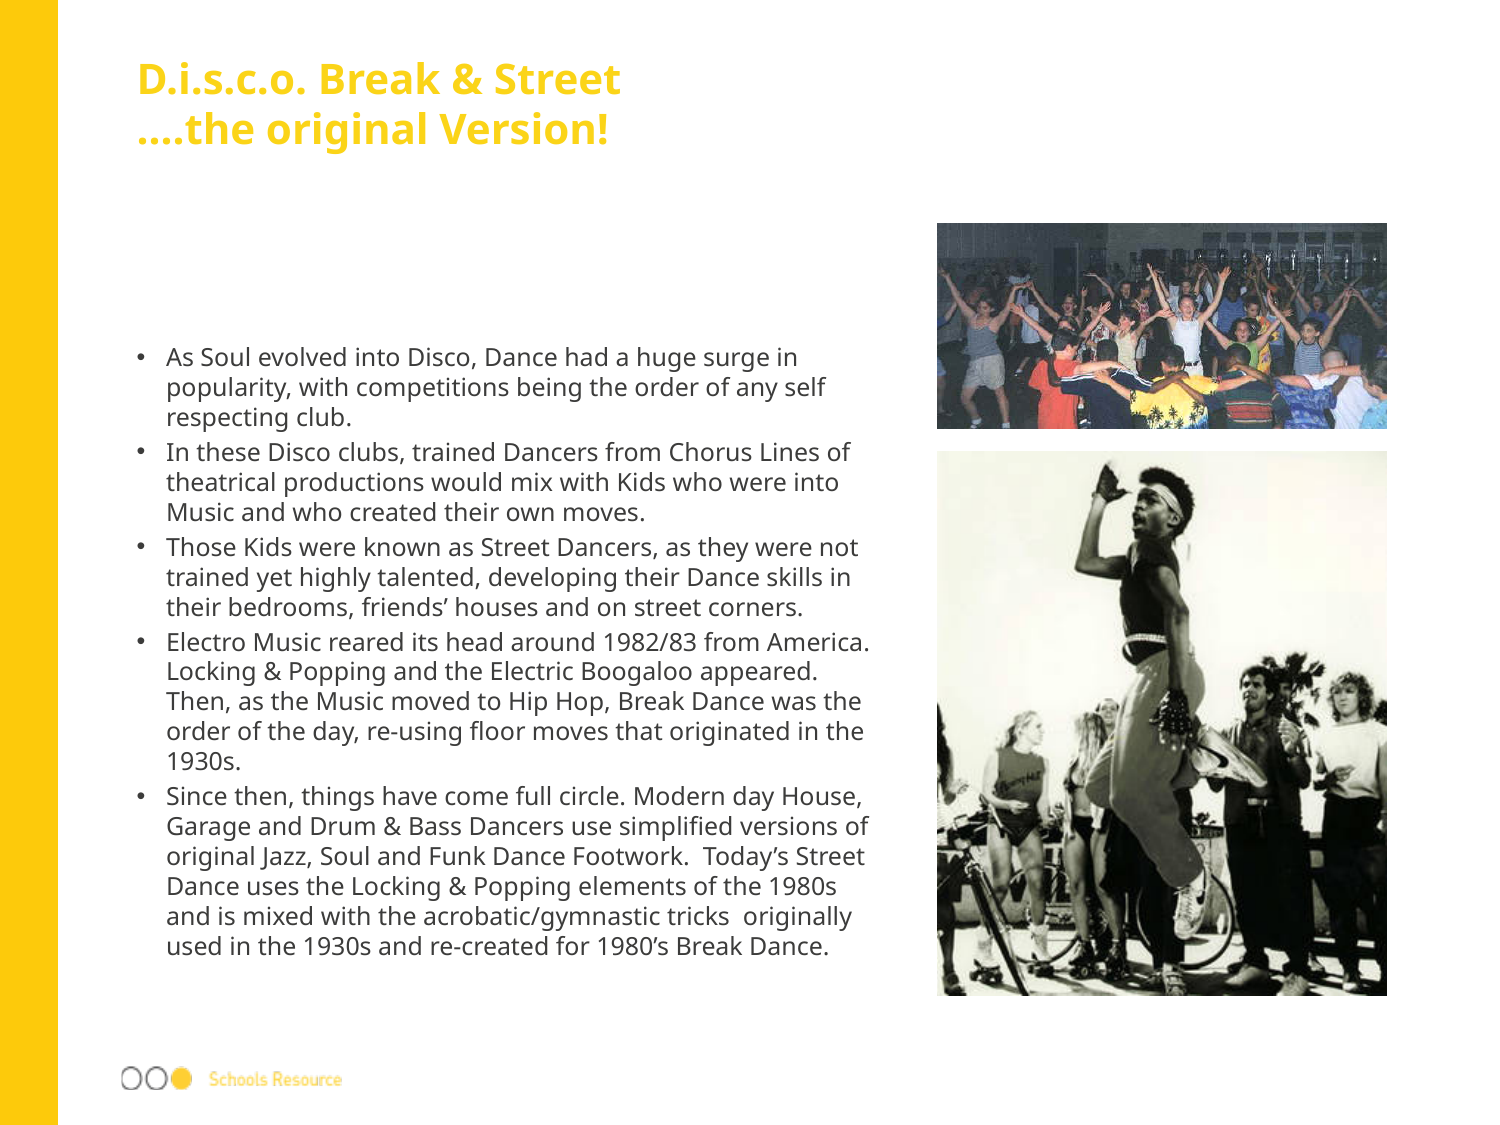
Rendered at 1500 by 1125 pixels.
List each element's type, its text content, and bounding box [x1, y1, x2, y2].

picture [937, 451, 1387, 997]
title D.i.s.c.o. Break & Street ….the original Version! [121, 45, 1425, 161]
picture [937, 223, 1387, 430]
list As Soul evolved into Disco, Dance had a huge surge in popularity, with competitions being the order of any self respecting club. In these Disco clubs, trained Dancers from Chorus Lines of theatrical productions would mix with Kids who were into Music and who created their own moves. Those Kids were known as Street Dancers, as they were not trained yet highly talented, developing their Dance skills in their bedrooms, friends’ houses and on street corners. Electro Music reared its head around 1982/83 from America. Locking & Popping and the Electric Boogaloo appeared. Then, as the Music moved to Hip Hop, Break Dance was the order of the day, re-using floor moves that originated in the 1930s. Since then, things have come full circle. Modern day House, Garage and Drum & Bass Dancers use simplified versions of original Jazz, Soul and Funk Dance Footwork. Today’s Street Dance uses the Locking & Popping elements of the 1980s and is mixed with the acrobatic/gymnastic tricks originally used in the 1930s and re-created for 1980’s Break Dance. [121, 333, 898, 932]
